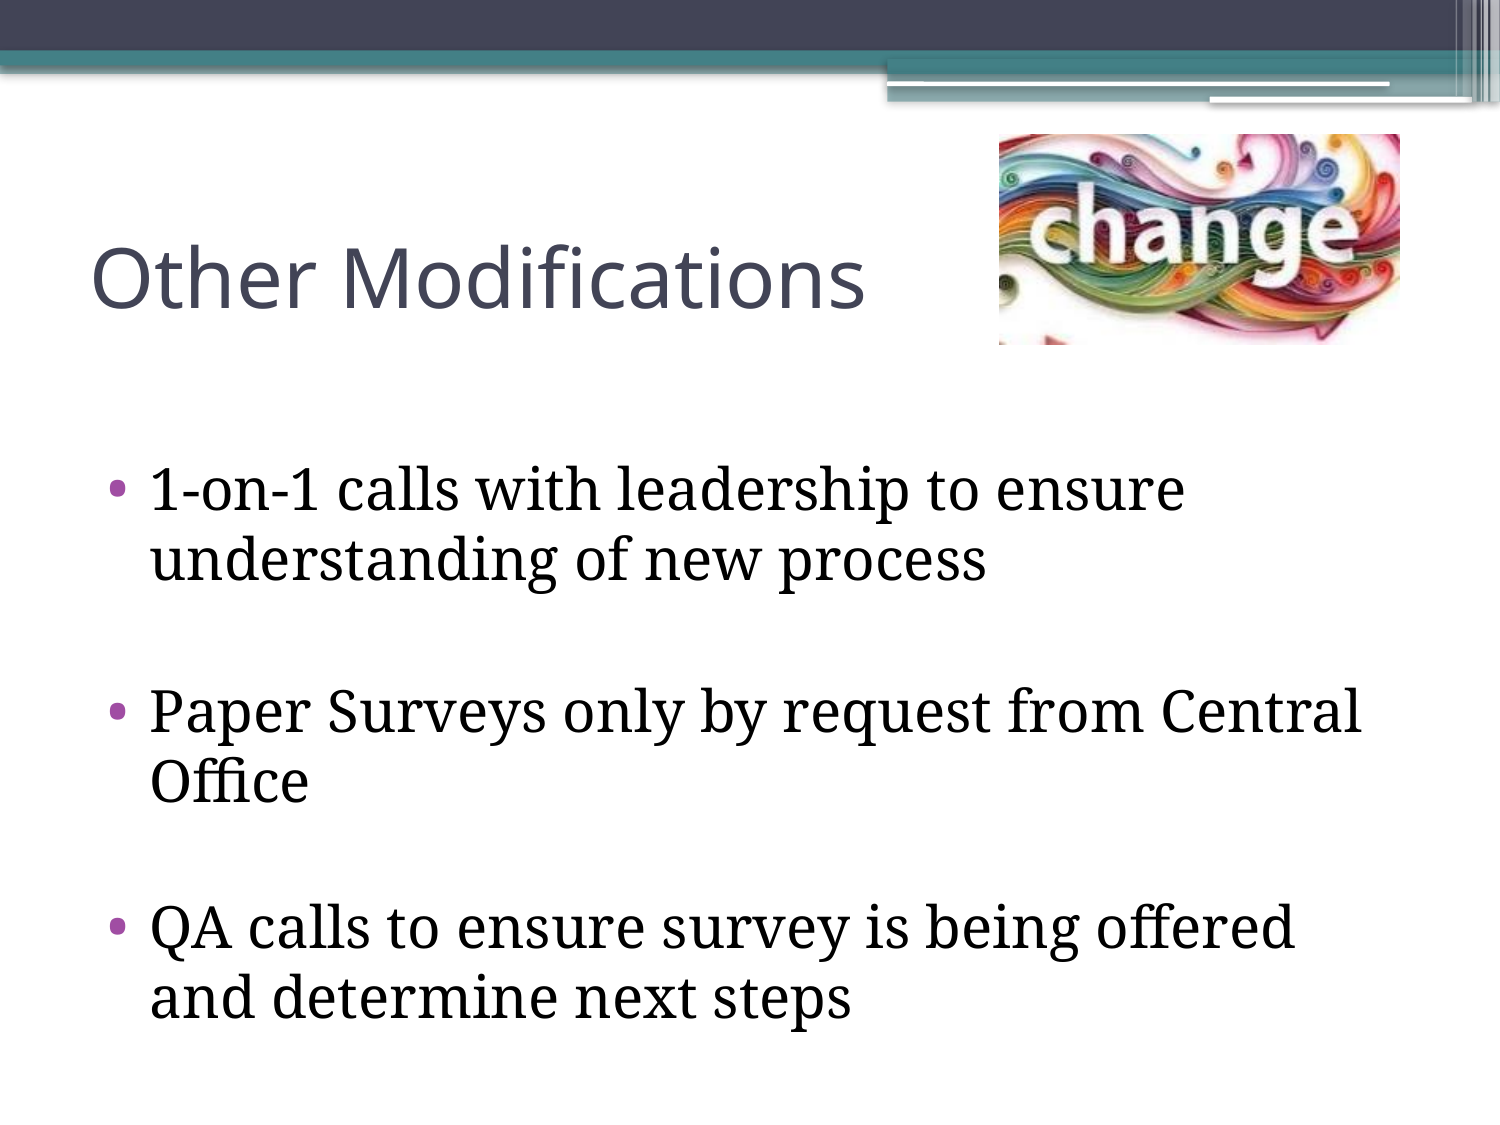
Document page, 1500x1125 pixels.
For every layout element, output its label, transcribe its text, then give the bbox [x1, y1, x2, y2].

list 1-on-1 calls with leadership to ensure understanding of new process Paper Surveys only by request from Central Office QA calls to ensure survey is being offered and determine next steps [75, 368, 1425, 1079]
title Other Modifications [75, 187, 1425, 363]
picture [999, 133, 1400, 345]
